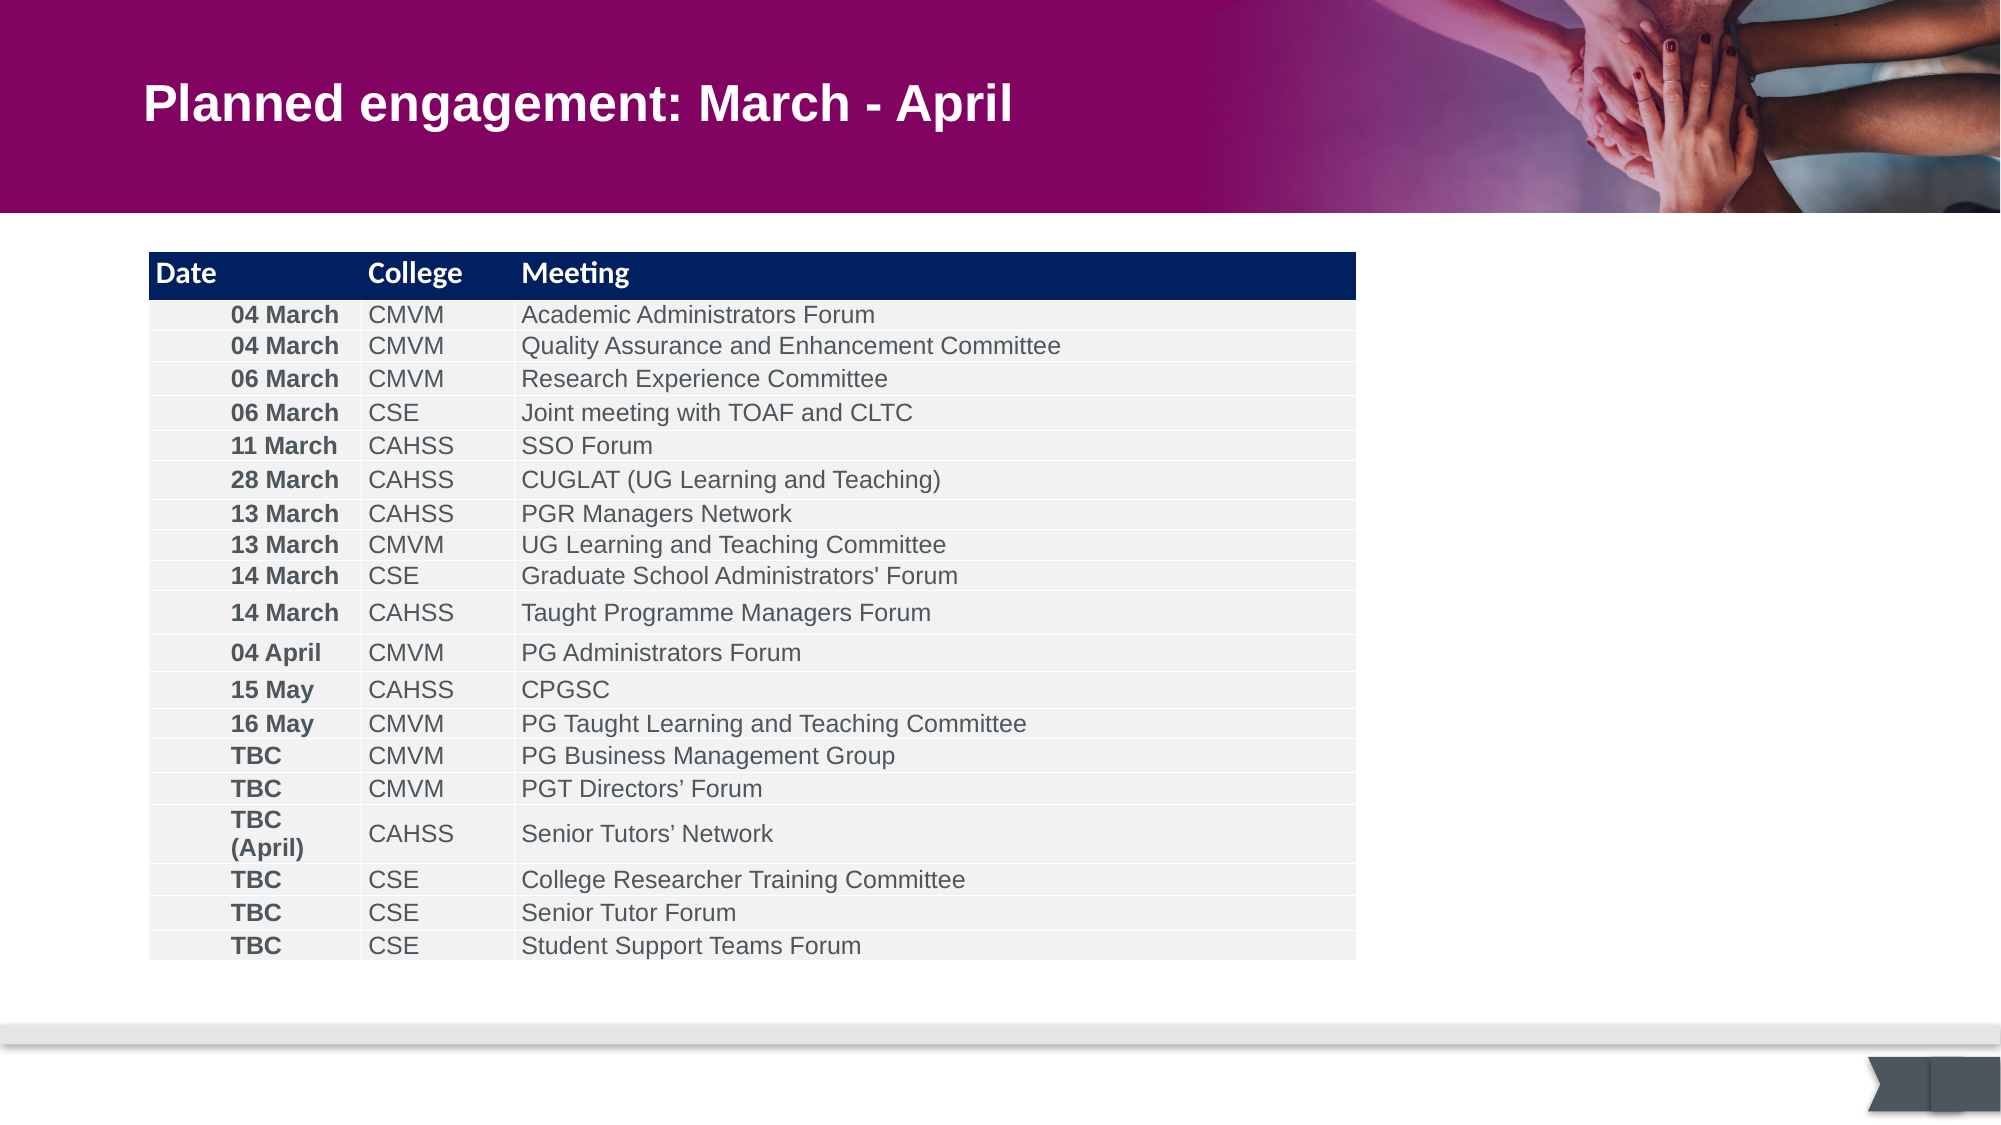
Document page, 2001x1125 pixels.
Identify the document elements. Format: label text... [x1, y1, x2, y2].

picture [0, 0, 2001, 213]
table_cell 28 March [149, 461, 361, 499]
table_cell 15 May [149, 672, 361, 708]
table_cell CSE [362, 396, 514, 430]
table_cell CAHSS [362, 672, 514, 708]
table_cell TBC (April) [149, 805, 361, 863]
table_cell PGR Managers Network [515, 500, 1356, 529]
table_cell CPGSC [515, 672, 1356, 708]
table_cell Senior Tutor Forum [515, 896, 1356, 930]
table_cell Joint meeting with TOAF and CLTC [515, 396, 1356, 430]
table_cell 04 April [149, 635, 361, 671]
table_cell Senior Tutors’ Network [515, 805, 1356, 863]
table_header College [361, 252, 514, 300]
table_cell PG Business Management Group [515, 739, 1356, 772]
table_cell CSE [362, 896, 514, 930]
table_cell 06 March [149, 396, 361, 430]
table_cell CMVM [362, 709, 514, 738]
table_cell CAHSS [362, 500, 514, 529]
table_cell 13 March [149, 530, 361, 560]
table_cell 14 March [149, 591, 361, 634]
table_cell PG Taught Learning and Teaching Committee [515, 709, 1356, 738]
table_cell CMVM [362, 530, 514, 560]
table_cell Academic Administrators Forum [515, 301, 1356, 330]
table_cell 13 March [149, 500, 361, 529]
text_box Planned engagement: March - April [128, 61, 1159, 139]
table_cell CMVM [362, 331, 514, 361]
table_cell PGT Directors’ Forum [515, 773, 1356, 804]
table_cell CMVM [362, 635, 514, 671]
table_cell 04 March [149, 331, 361, 361]
table_cell 14 March [149, 561, 361, 590]
table_cell CMVM [362, 362, 514, 395]
table_cell CAHSS [362, 805, 514, 863]
table_cell 16 May [149, 709, 361, 738]
table_cell SSO Forum [515, 431, 1356, 460]
table_cell CSE [362, 561, 514, 590]
table_cell PG Administrators Forum [515, 635, 1356, 671]
table_cell Research Experience Committee [515, 362, 1356, 395]
table_header Date [149, 252, 361, 300]
table_cell TBC [149, 931, 361, 960]
table_cell College Researcher Training Committee [515, 864, 1356, 895]
table_cell CAHSS [362, 431, 514, 460]
table_cell CMVM [362, 301, 514, 330]
table_cell 04 March [149, 301, 361, 330]
table_cell 06 March [149, 362, 361, 395]
table_cell TBC [149, 896, 361, 930]
table_cell CUGLAT (UG Learning and Teaching) [515, 461, 1356, 499]
table_header Meeting [514, 252, 1356, 300]
table_cell CSE [362, 931, 514, 960]
table_cell CAHSS [362, 591, 514, 634]
table_cell Student Support Teams Forum [515, 931, 1356, 960]
table_cell Graduate School Administrators' Forum [515, 561, 1356, 590]
table_cell CMVM [362, 773, 514, 804]
table_cell CAHSS [362, 461, 514, 499]
table_cell 11 March [149, 431, 361, 460]
table_cell UG Learning and Teaching Committee [515, 530, 1356, 560]
table_cell CMVM [362, 739, 514, 772]
table_cell TBC [149, 773, 361, 804]
table_cell Quality Assurance and Enhancement Committee [515, 331, 1356, 361]
table_cell TBC [149, 864, 361, 895]
table_cell CSE [362, 864, 514, 895]
table_cell TBC [149, 739, 361, 772]
table_cell Taught Programme Managers Forum [515, 591, 1356, 634]
